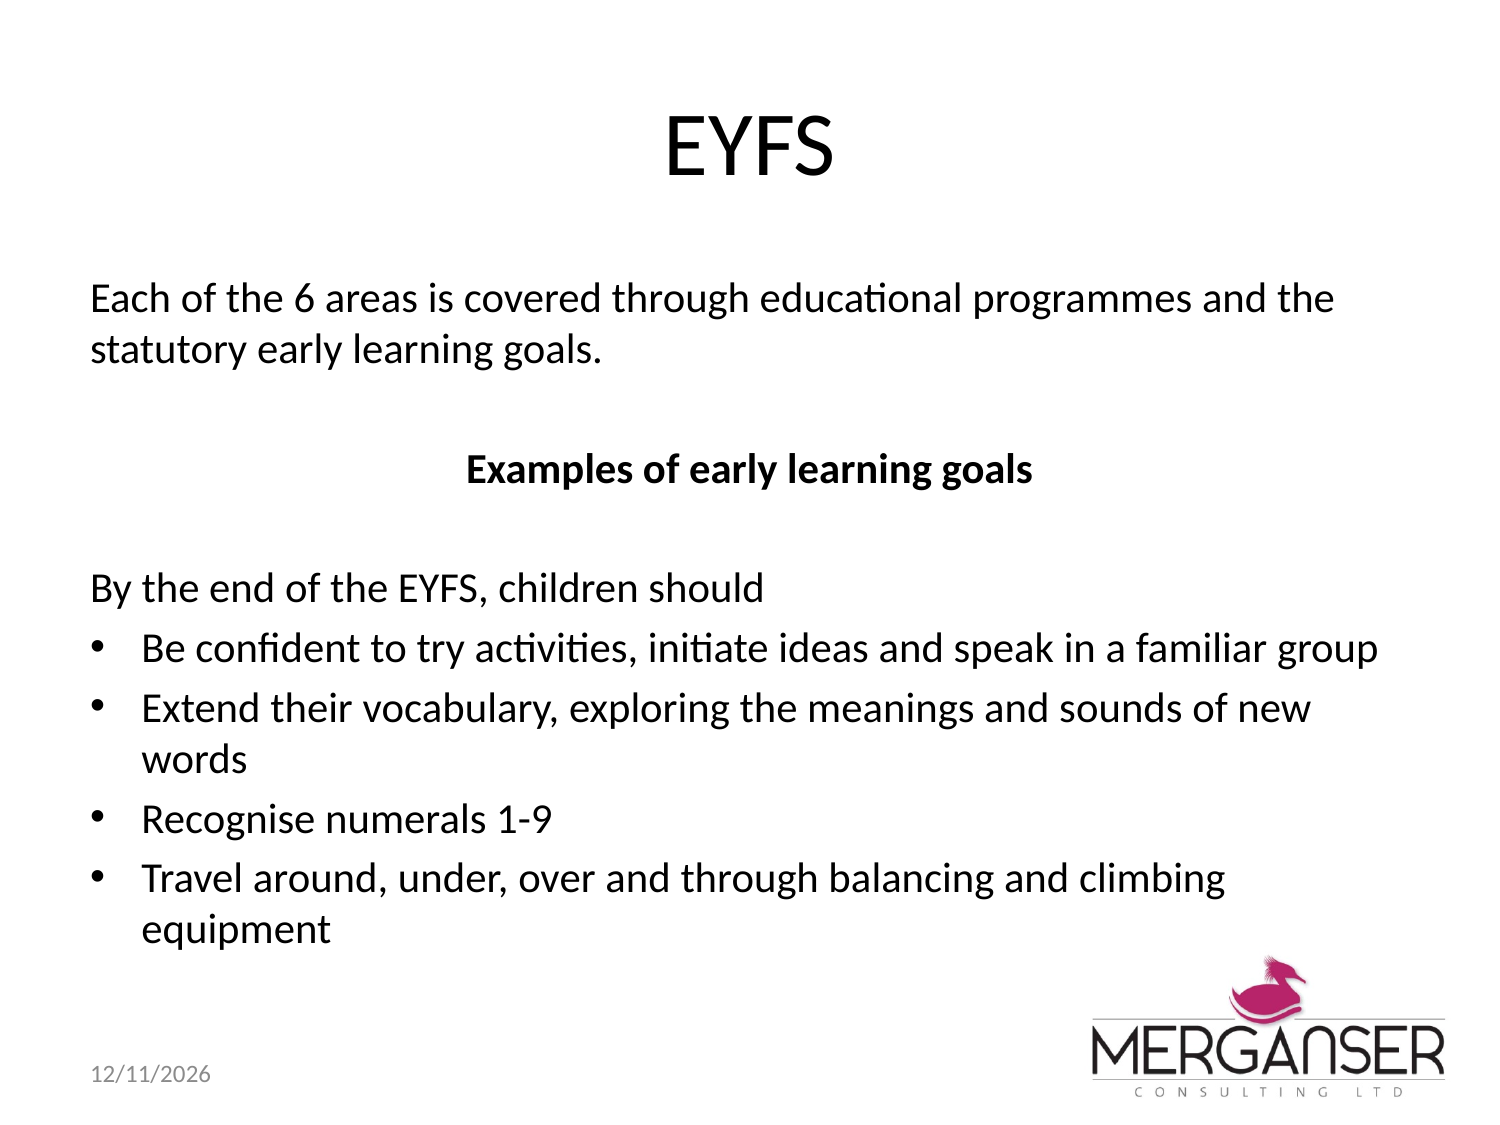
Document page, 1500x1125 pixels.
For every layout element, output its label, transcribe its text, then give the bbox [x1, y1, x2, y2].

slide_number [75, 1042, 425, 1103]
picture [1061, 923, 1476, 1125]
title EYFS [75, 45, 1425, 233]
list Each of the 6 areas is covered through educational programmes and the statutory early learning goals. Examples of early learning goals By the end of the EYFS, children should Be confident to try activities, initiate ideas and speak in a familiar group Extend their vocabulary, exploring the meanings and sounds of new words Recognise numerals 1-9 Travel around, under, over and through balancing and climbing equipment [75, 262, 1425, 1005]
